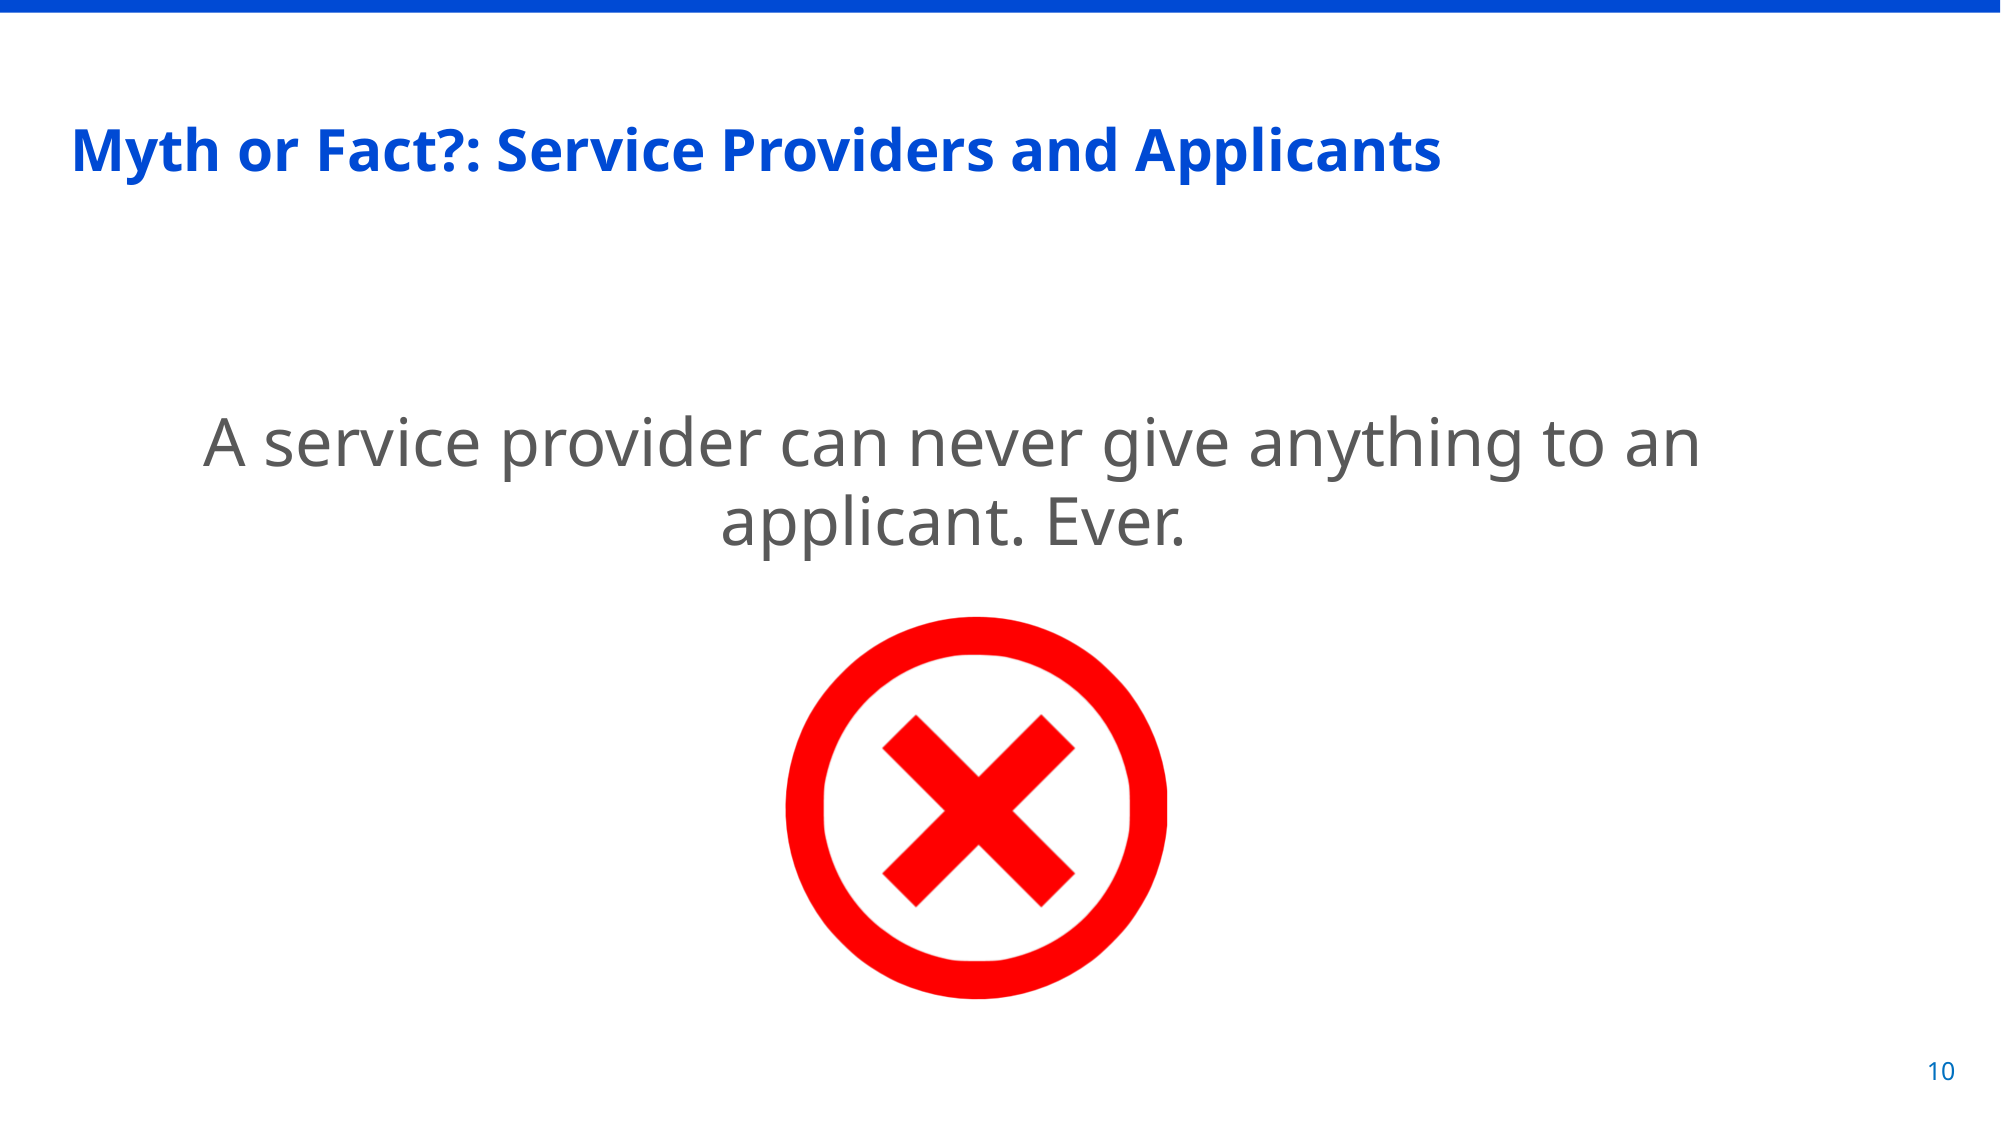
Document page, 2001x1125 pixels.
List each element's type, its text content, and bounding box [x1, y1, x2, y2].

picture [784, 616, 1168, 1000]
title Myth or Fact?: Service Providers and Applicants [55, 113, 1863, 226]
list A service provider can never give anything to an applicant. Ever. [84, 391, 1825, 476]
slide_number 10 [1520, 1042, 1971, 1103]
